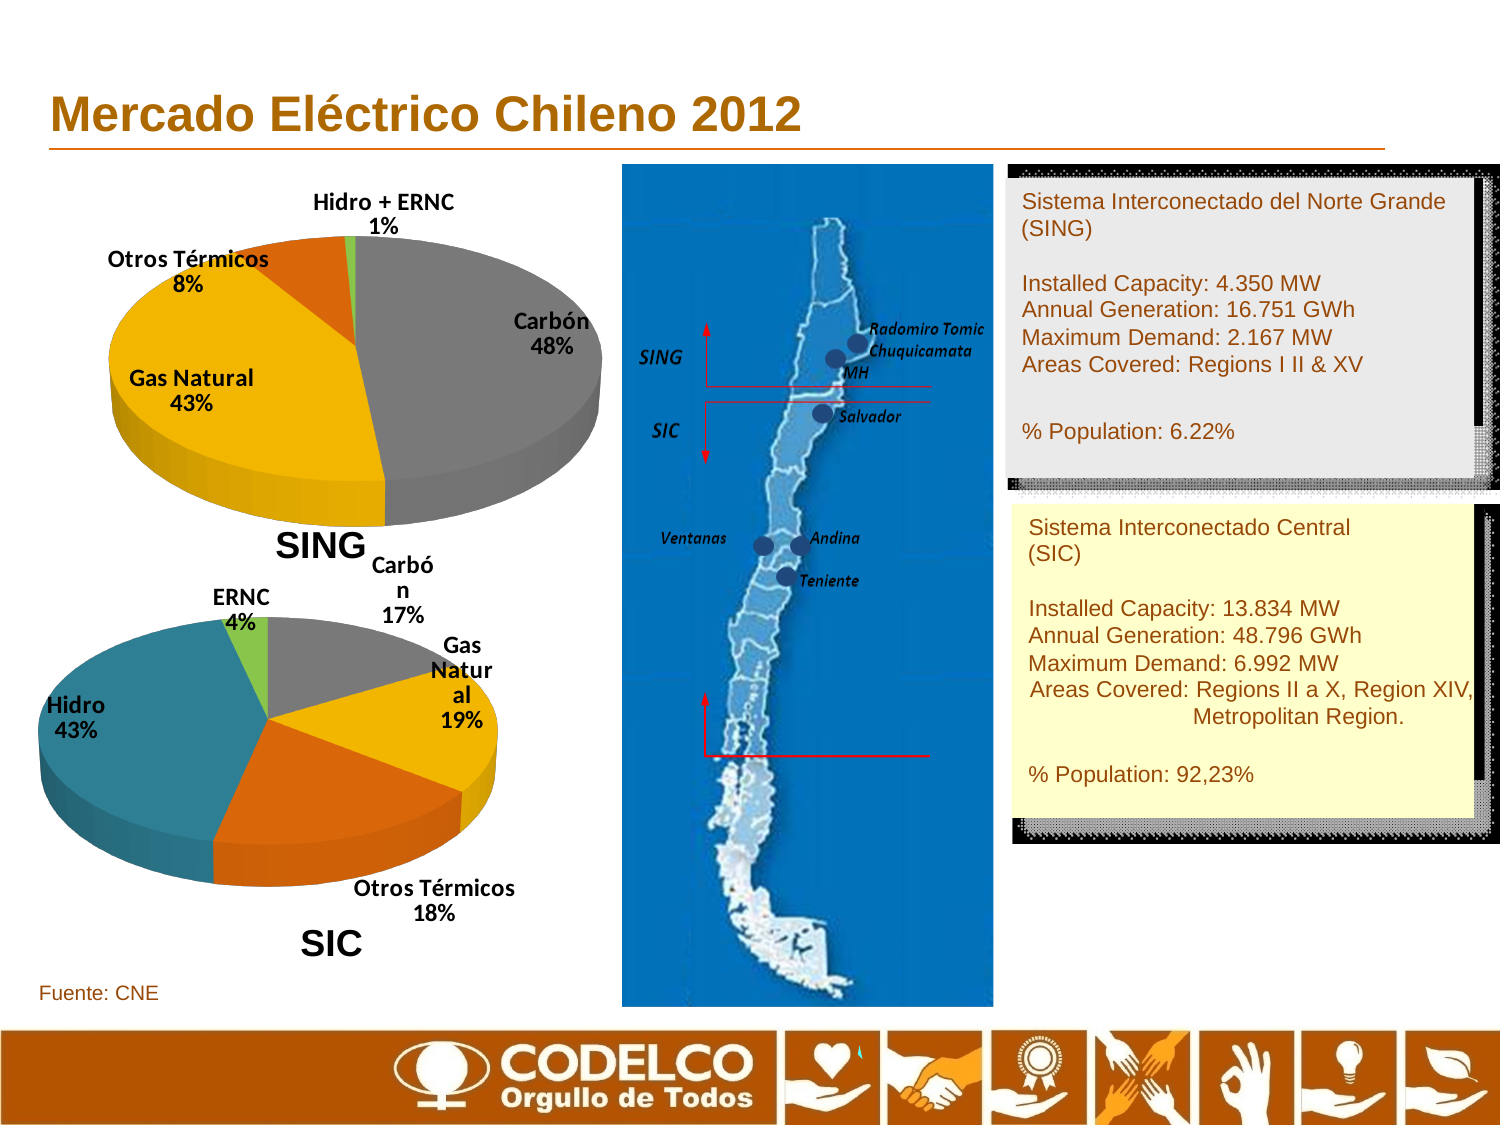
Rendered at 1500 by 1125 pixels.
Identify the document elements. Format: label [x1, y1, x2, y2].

chart [0, 160, 648, 947]
picture [0, 0, 1500, 1125]
